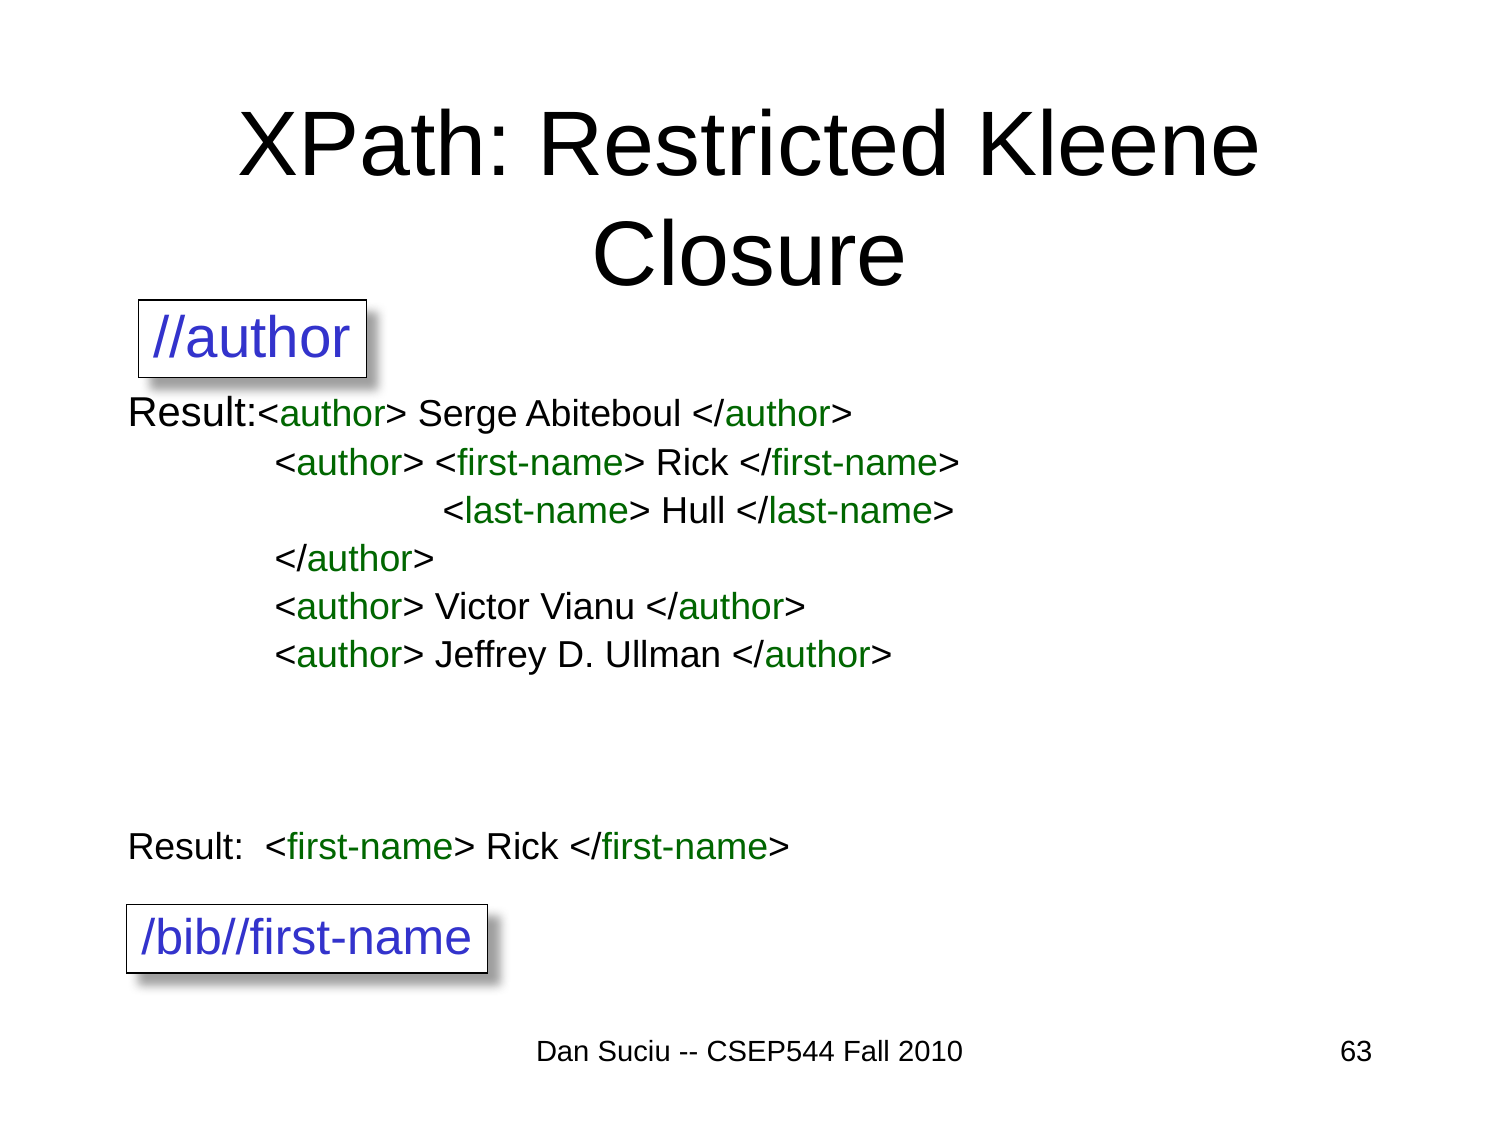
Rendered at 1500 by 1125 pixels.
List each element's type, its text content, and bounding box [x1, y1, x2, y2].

list Result:<author> Serge Abiteboul </author> <author> <first-name> Rick </first-name> <last-name> Hull </last-name> </author> <author> Victor Vianu </author> <author> Jeffrey D. Ullman </author> Result: <first-name> Rick </first-name> [112, 324, 1388, 1001]
title XPath: Restricted Kleene Closure [112, 99, 1388, 288]
text_box /bib//first-name [126, 904, 488, 974]
footer Dan Suciu -- CSEP544 Fall 2010 [512, 1024, 988, 1101]
slide_number 63 [1074, 1024, 1388, 1101]
text_box //author [138, 299, 367, 378]
